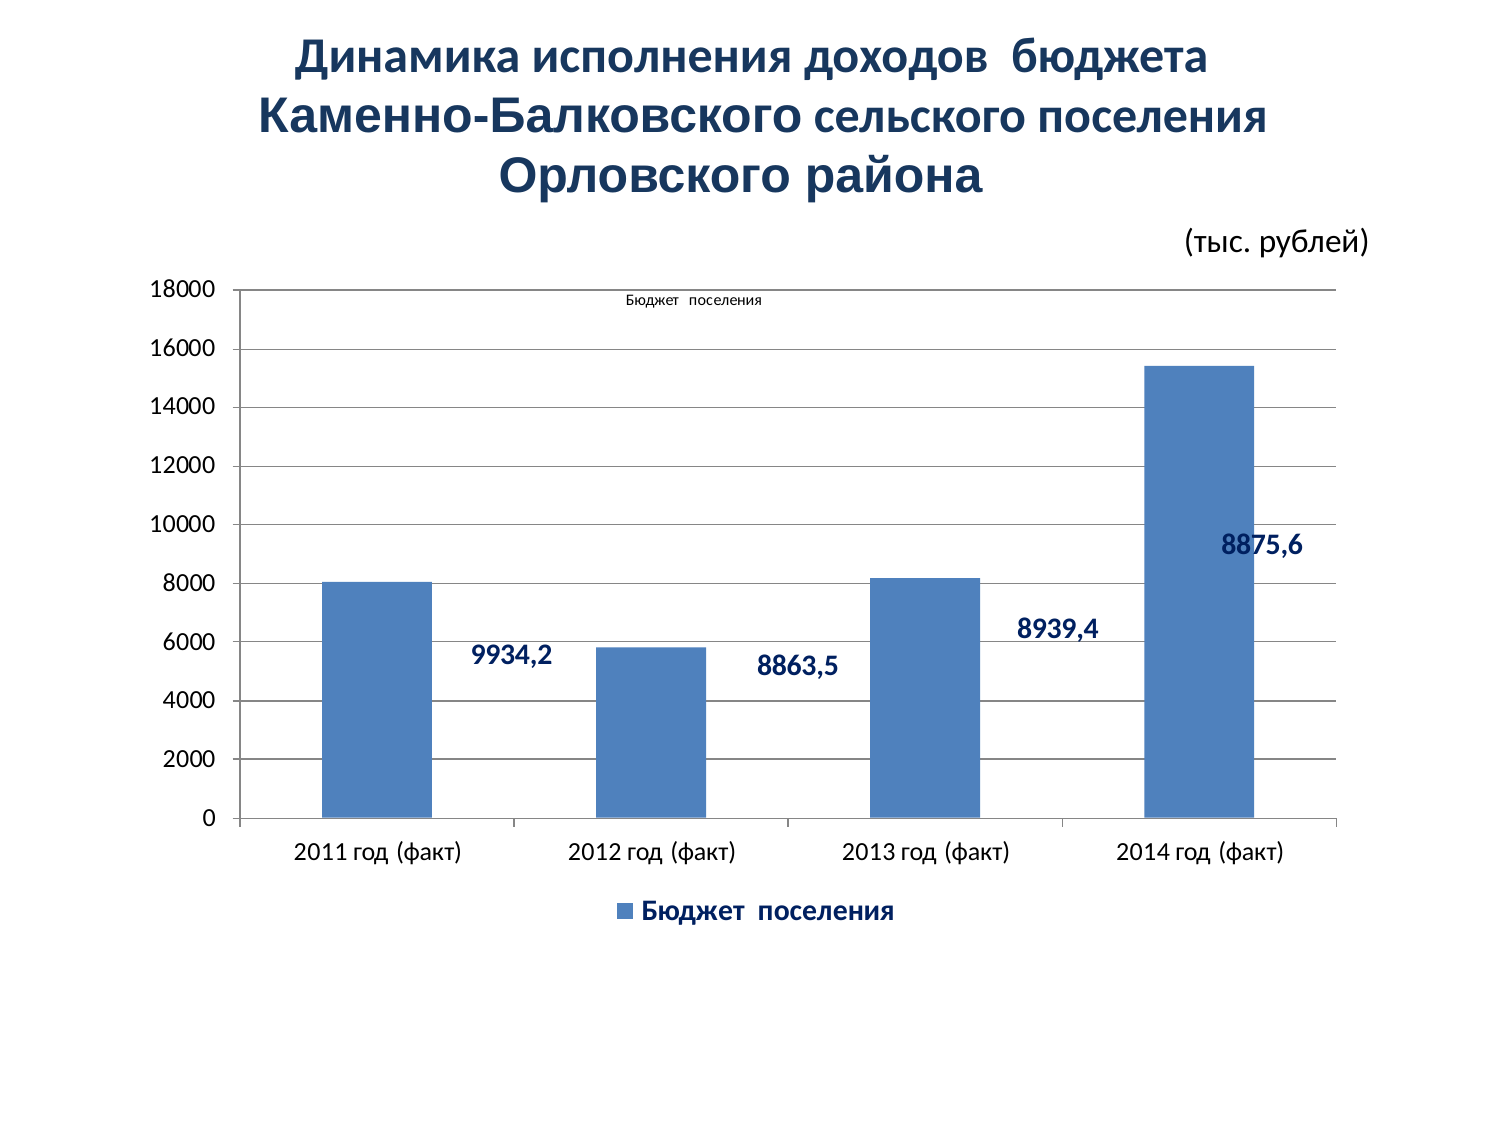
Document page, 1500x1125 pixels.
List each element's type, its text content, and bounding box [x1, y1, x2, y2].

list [140, 266, 1360, 953]
title Динамика исполнения доходов бюджета Каменно-Балковского сельского поселения Орловского района (тыс. рублей) [76, 66, 1428, 218]
